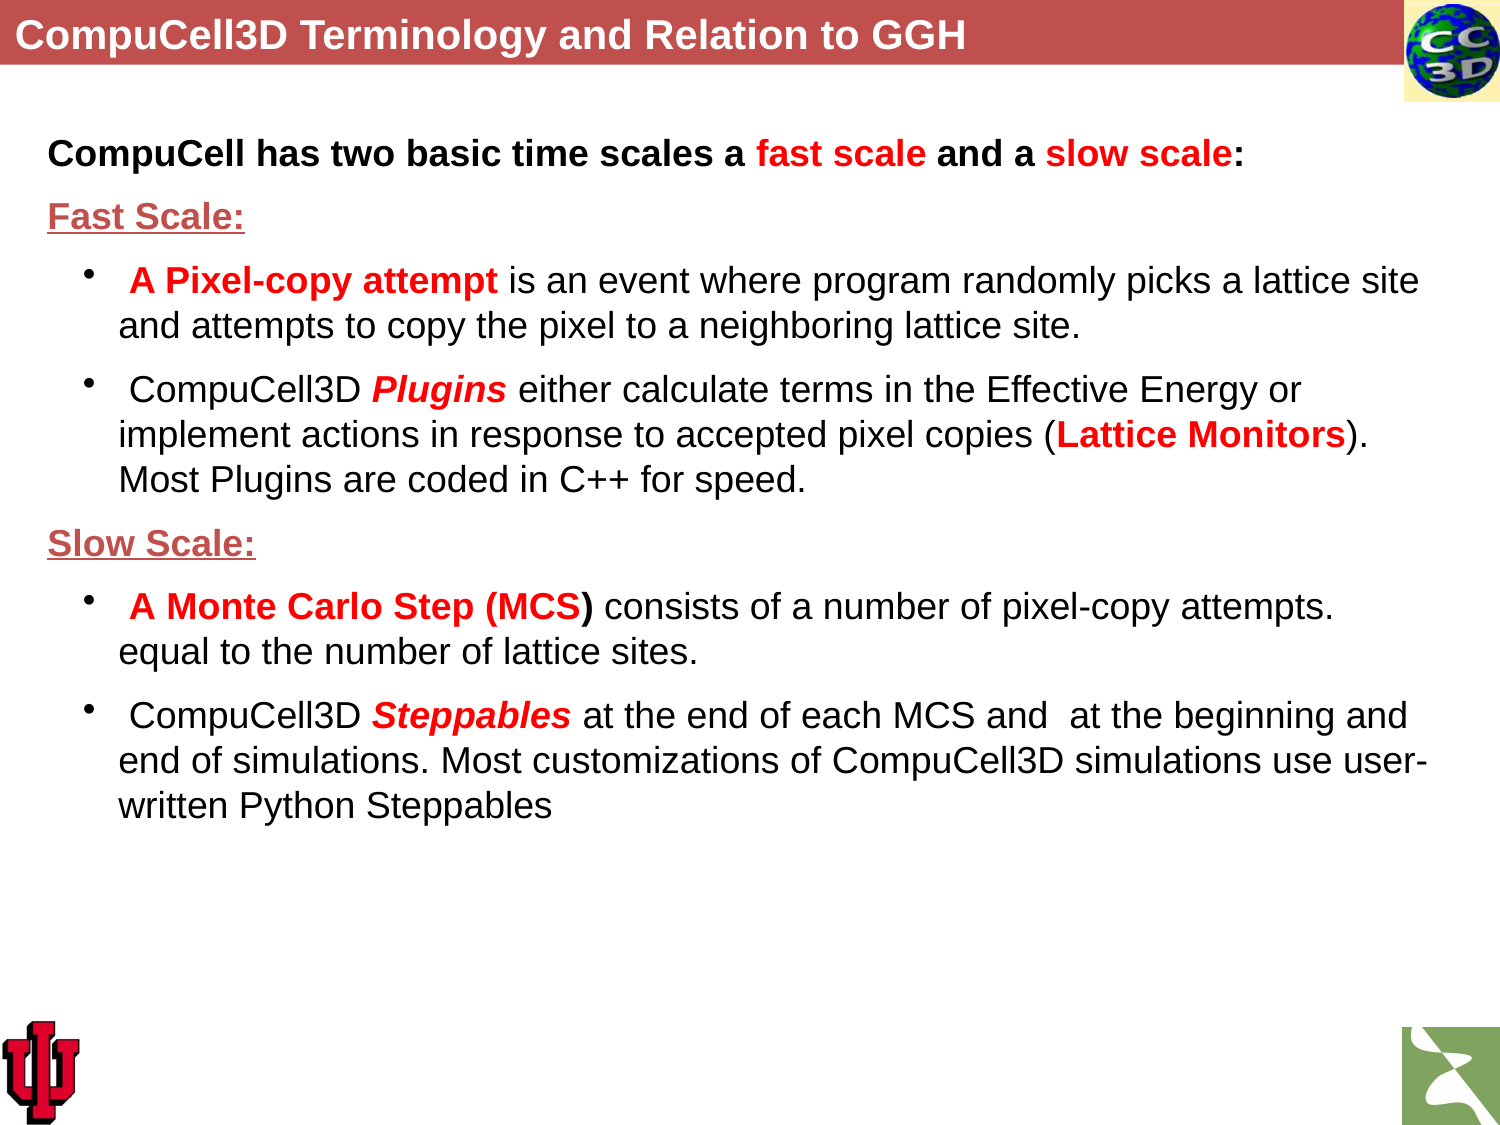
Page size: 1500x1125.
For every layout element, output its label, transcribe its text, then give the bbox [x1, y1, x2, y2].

picture [0, 1020, 80, 1125]
picture [1404, 0, 1500, 103]
text_box CompuCell has two basic time scales a fast scale and a slow scale: Fast Scale: A Pixel-copy attempt is an event where program randomly picks a lattice site and attempts to copy the pixel to a neighboring lattice site. CompuCell3D Plugins either calculate terms in the Effective Energy or implement actions in response to accepted pixel copies (Lattice Monitors). Most Plugins are coded in C++ for speed. Slow Scale: A Monte Carlo Step (MCS) consists of a number of pixel-copy attempts. equal to the number of lattice sites. CompuCell3D Steppables at the end of each MCS and at the beginning and end of simulations. Most customizations of CompuCell3D simulations use user-written Python Steppables [32, 121, 1451, 834]
picture [1402, 1027, 1500, 1125]
text_box CompuCell3D Terminology and Relation to GGH [0, 0, 1403, 65]
